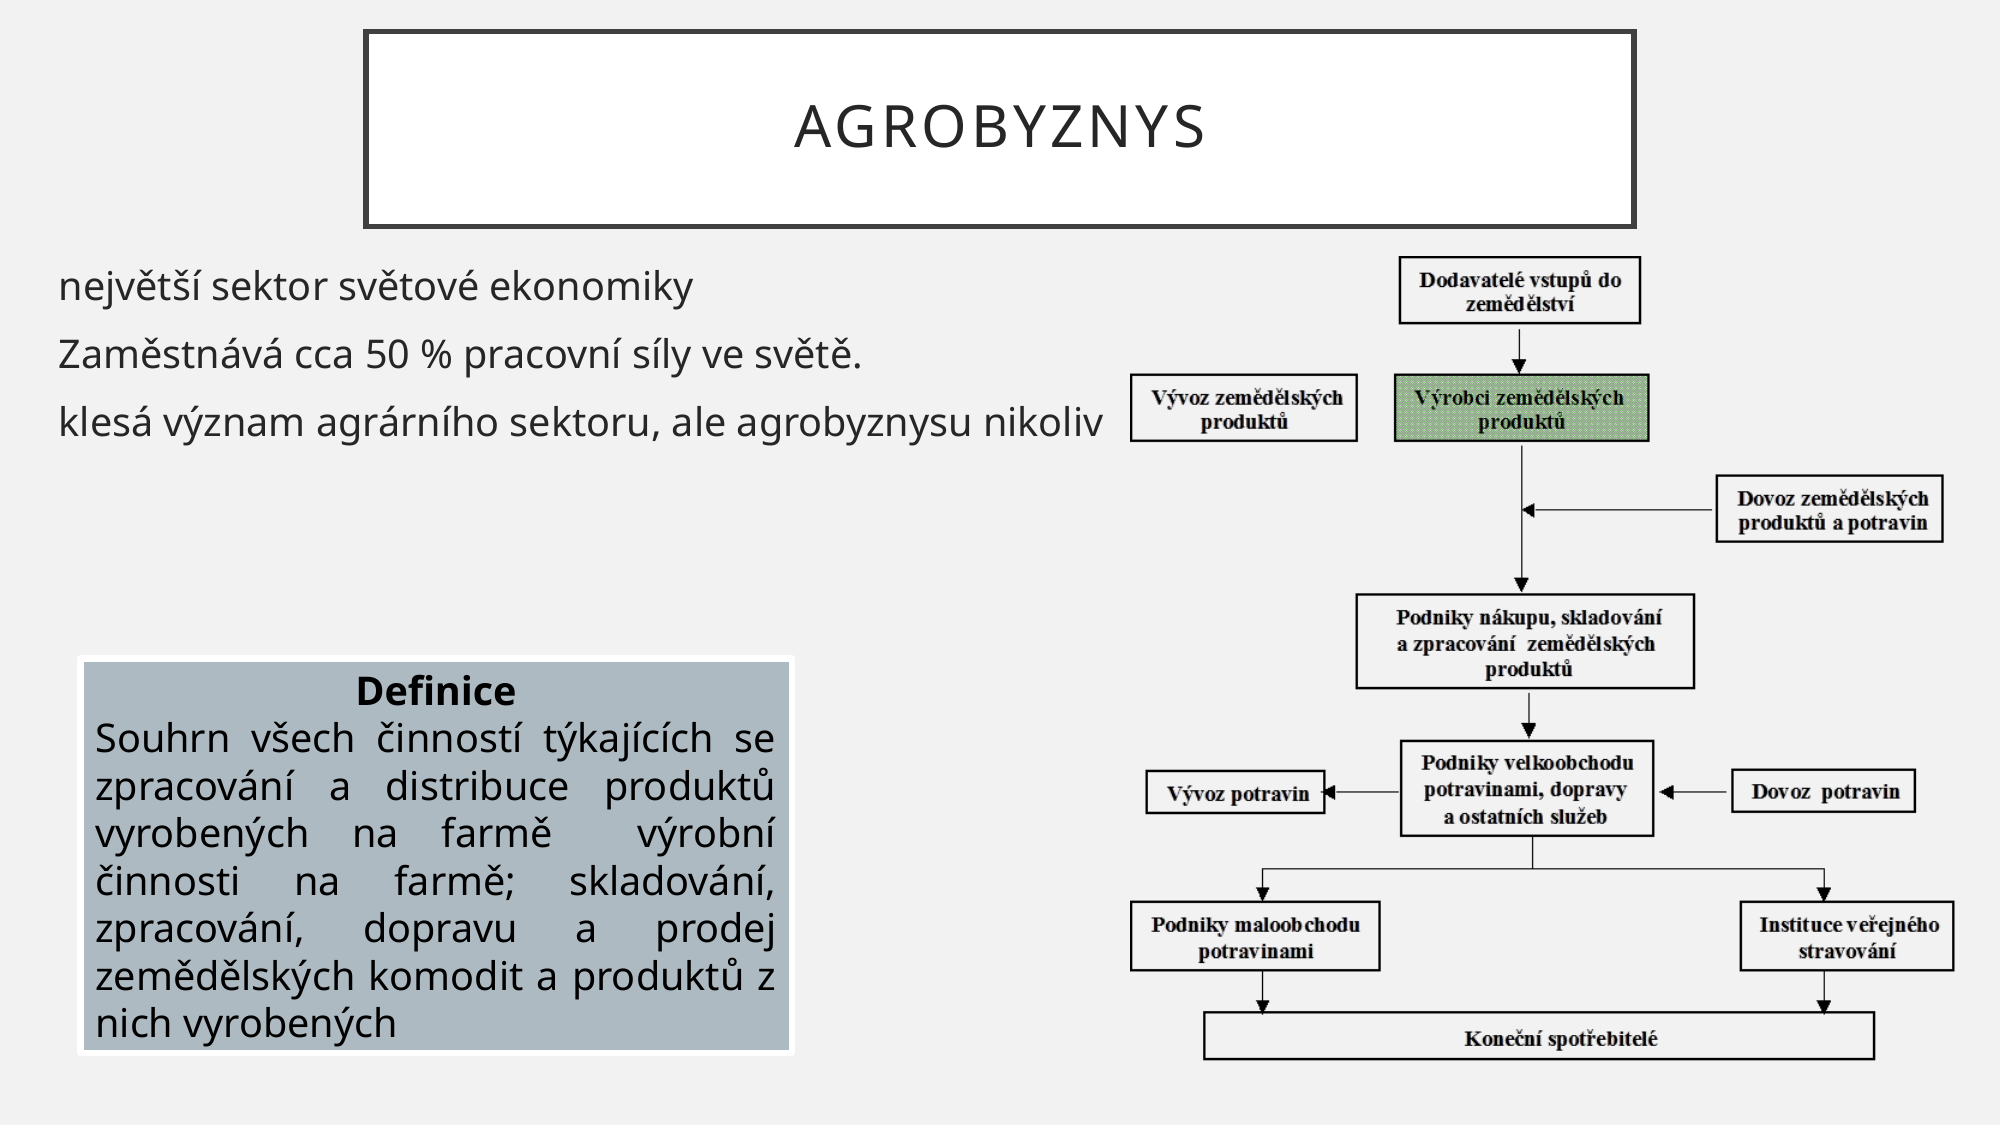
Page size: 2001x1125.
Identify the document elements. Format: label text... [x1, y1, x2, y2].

text_box Definice Souhrn všech činností týkajících se zpracování a distribuce produktů vyrobených na farmě výrobní činnosti na farmě; skladování, zpracování, dopravu a prodej zemědělských komodit a produktů z nich vyrobených [80, 658, 792, 1054]
list největší sektor světové ekonomiky Zaměstnává cca 50 % pracovní síly ve světě. klesá význam agrárního sektoru, ale agrobyznysu nikoliv [43, 253, 1957, 1064]
title Agrobyznys [363, 29, 1637, 229]
picture [1130, 256, 1957, 1064]
